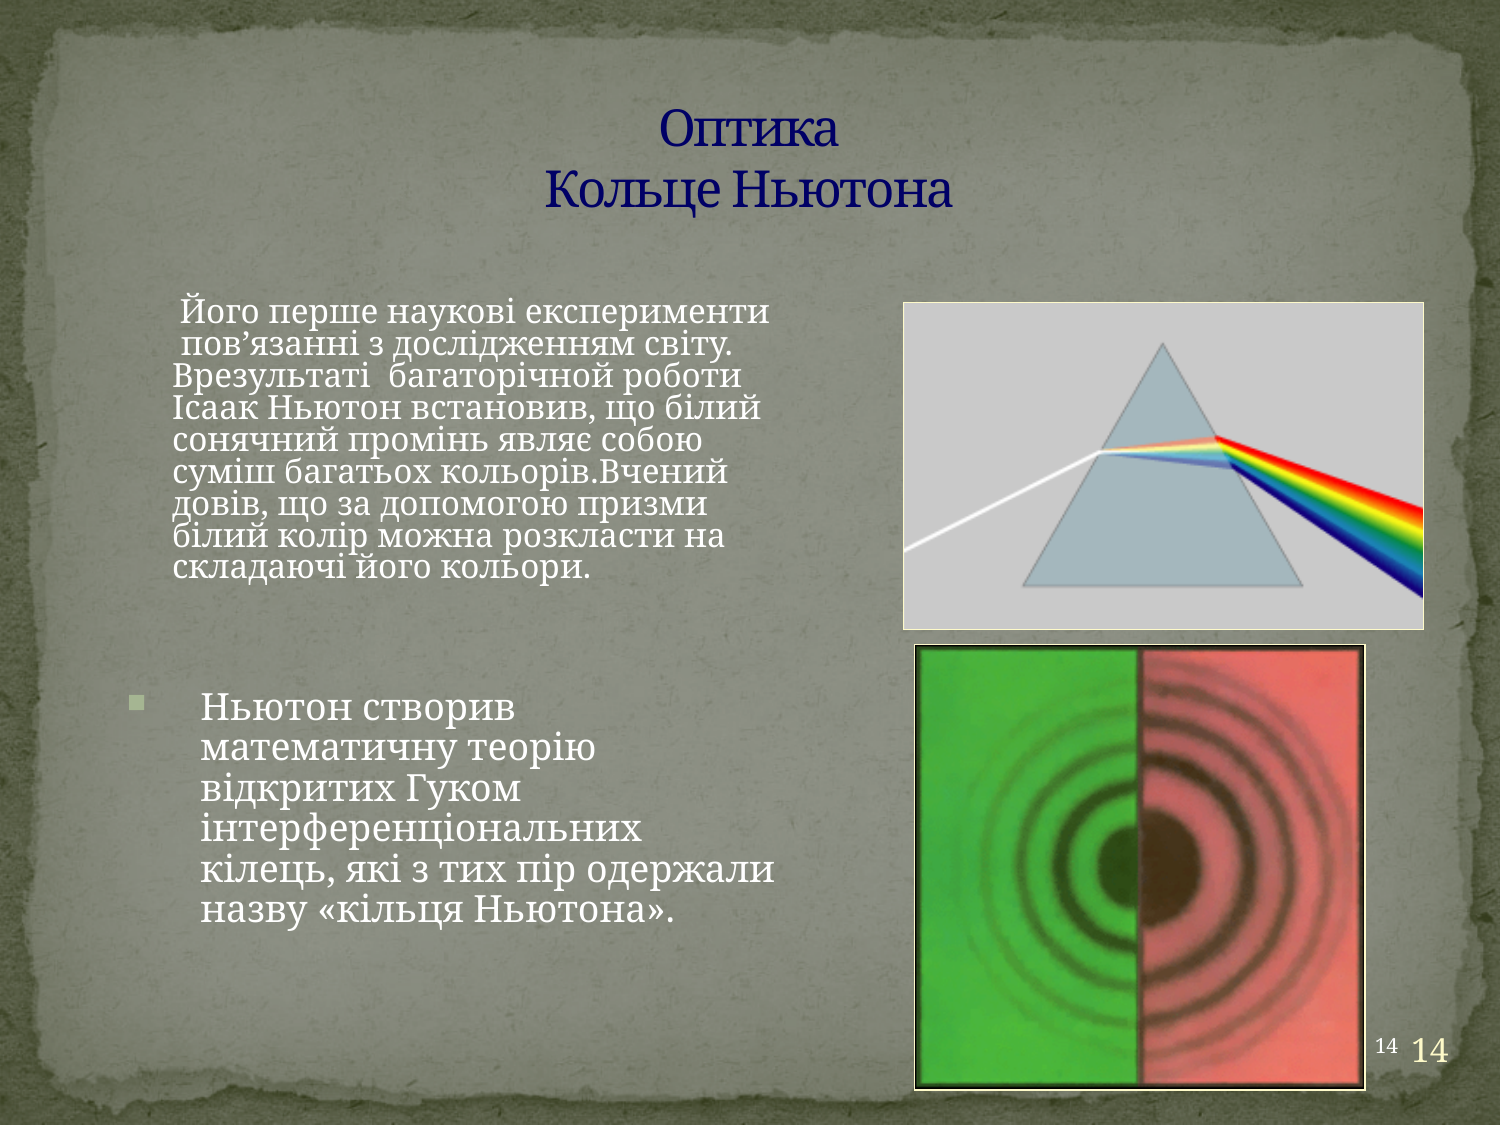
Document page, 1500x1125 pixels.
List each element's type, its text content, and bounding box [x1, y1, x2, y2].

text_box 14 [1099, 1024, 1413, 1100]
title Оптика Кольце Ньютона [74, 24, 1425, 225]
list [906, 305, 1422, 628]
list Його перше наукові експерименти пов’язанні з дослідженням світу. Врезультаті багаторічной роботи Ісаак Ньютон встановив, що білий сонячний промінь являє собою суміш багатьох кольорів.Вчений довів, що за допомогою призми білий колір можна розкласти на складаючі його кольори. [112, 290, 786, 657]
text_box Ньютон створив математичну теорію відкритих Гуком інтерференціональних кілець, які з тих пір одержали назву «кільця Ньютона». [112, 680, 798, 906]
slide_number 14 [1379, 1014, 1480, 1089]
picture [915, 645, 1364, 1089]
